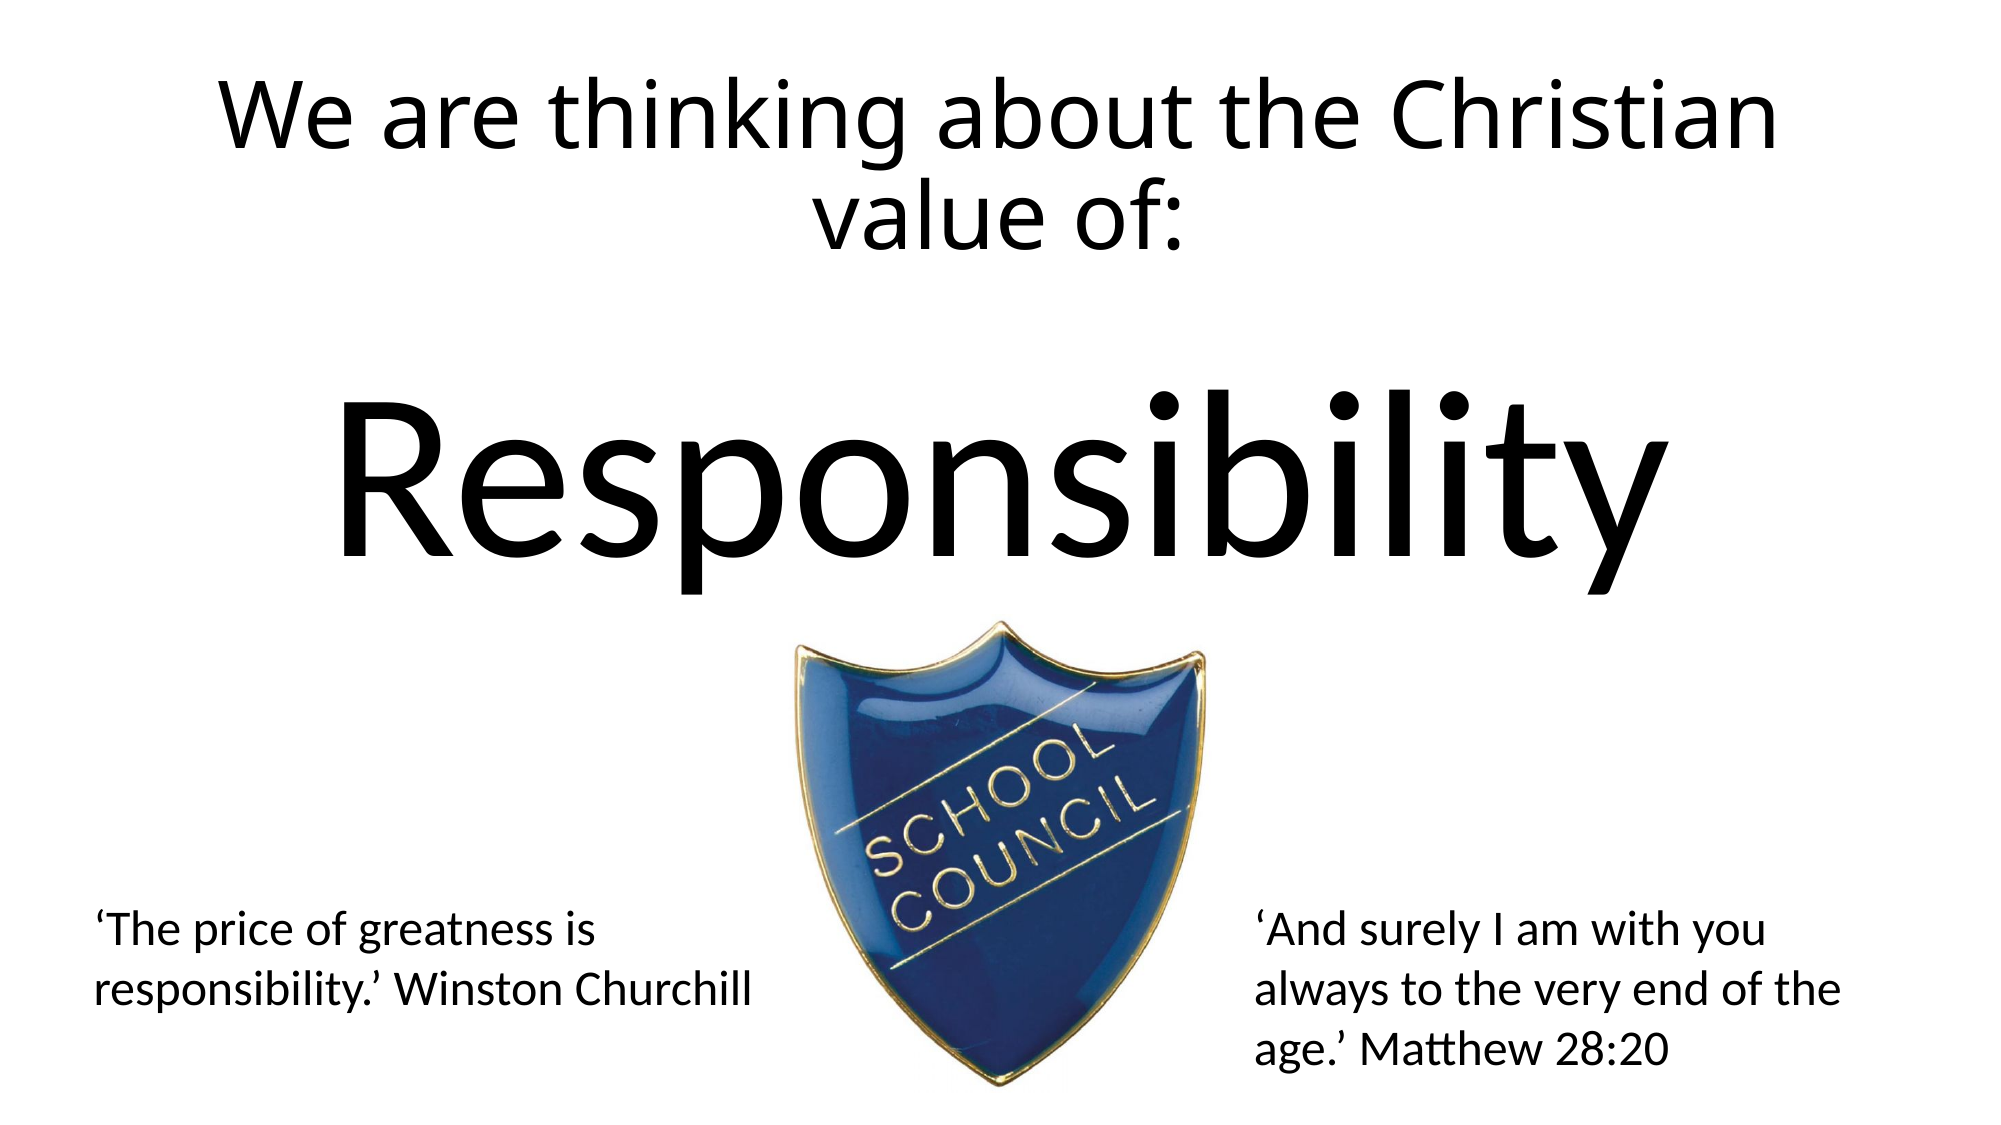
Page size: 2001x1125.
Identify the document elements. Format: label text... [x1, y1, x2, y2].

text_box ‘The price of greatness is responsibility.’ Winston Churchill [78, 888, 760, 1024]
title We are thinking about the Christian value of: [137, 59, 1863, 278]
picture [760, 614, 1240, 1093]
text_box Responsibility [137, 309, 1863, 612]
text_box ‘And surely I am with you always to the very end of the age.’ Matthew 28:20 [1240, 888, 1920, 1084]
